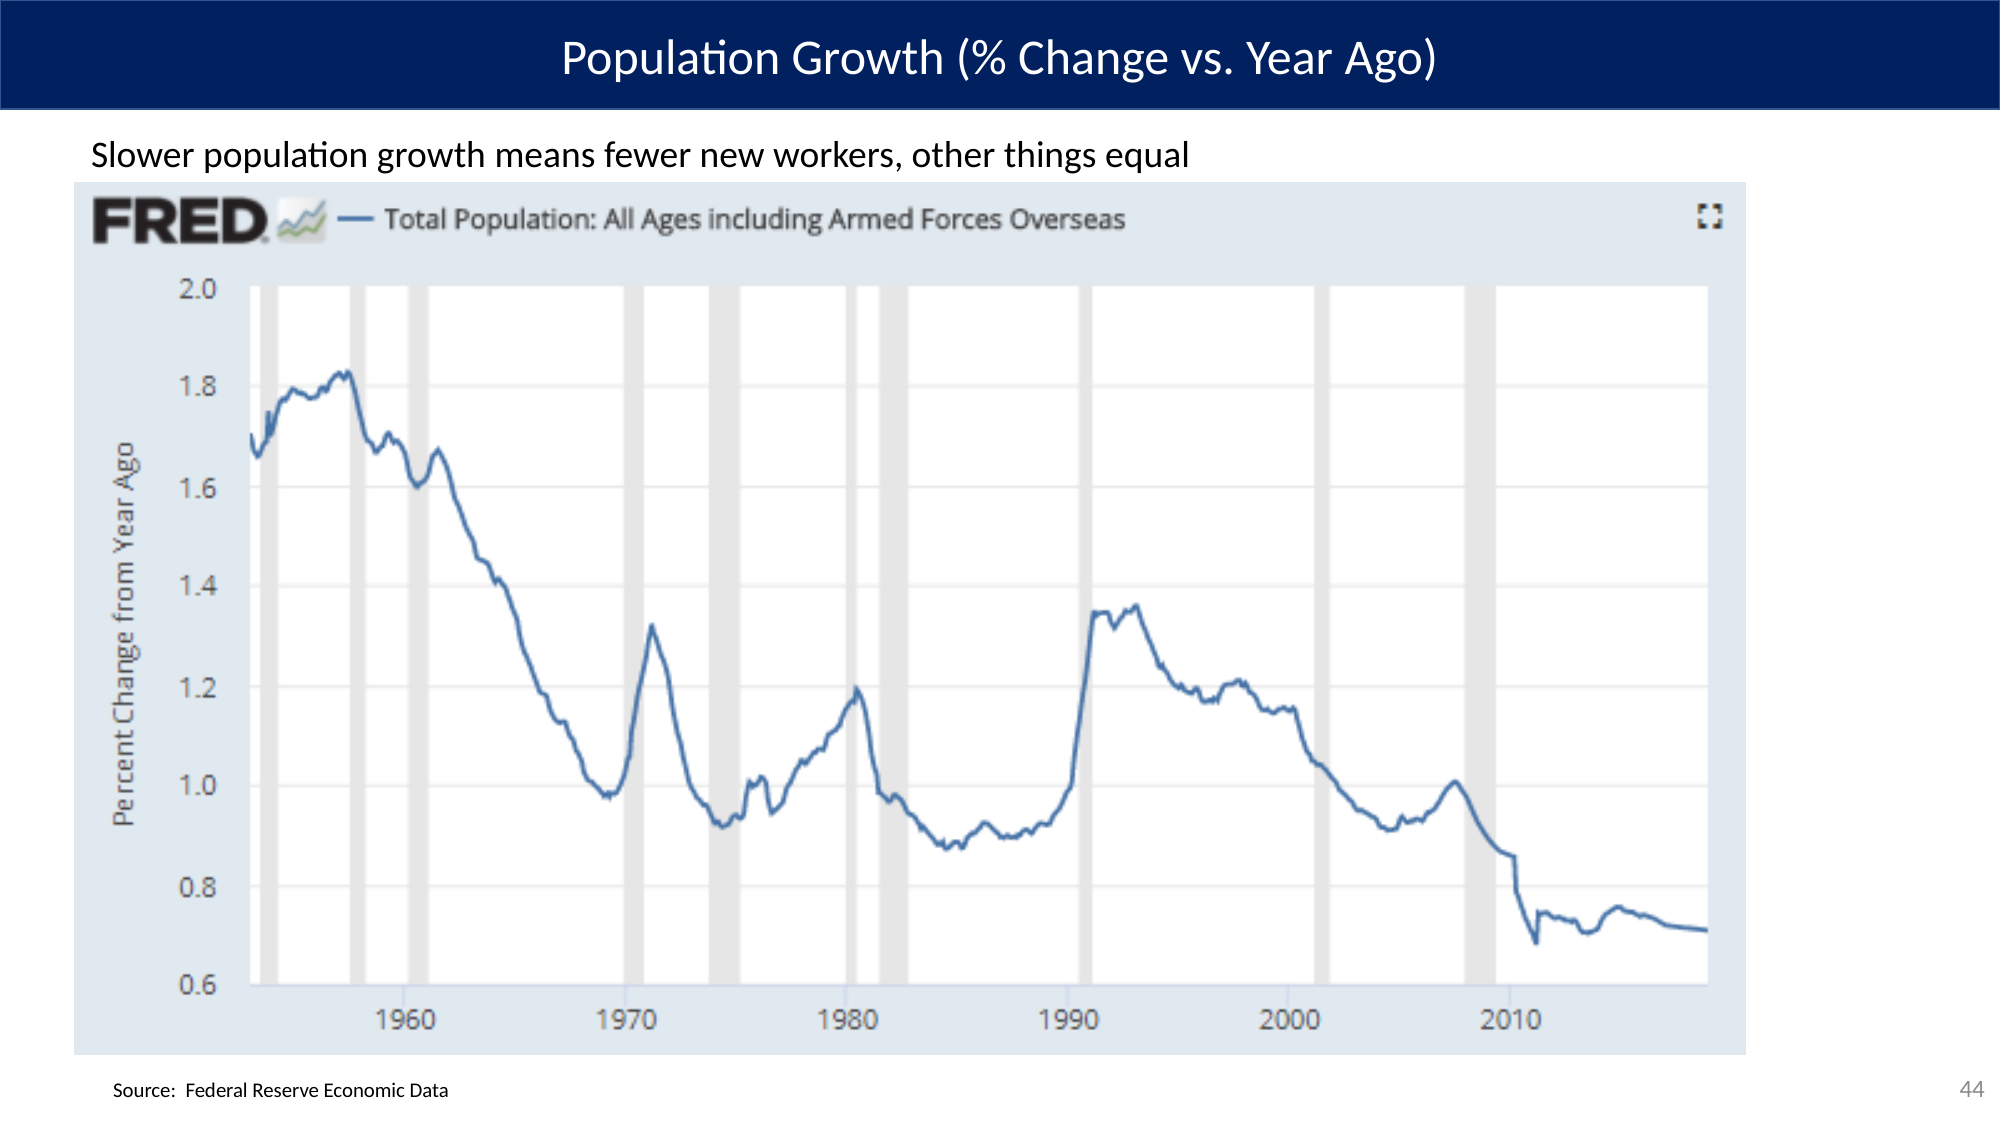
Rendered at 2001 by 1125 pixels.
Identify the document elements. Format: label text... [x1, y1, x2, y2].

picture [74, 182, 1746, 1055]
text_box Population Growth (% Change vs. Year Ago) [0, 0, 2000, 110]
slide_number 44 [1550, 1057, 2000, 1118]
text_box Slower population growth means fewer new workers, other things equal [76, 122, 1207, 182]
text_box Source: Federal Reserve Economic Data [98, 1069, 465, 1109]
